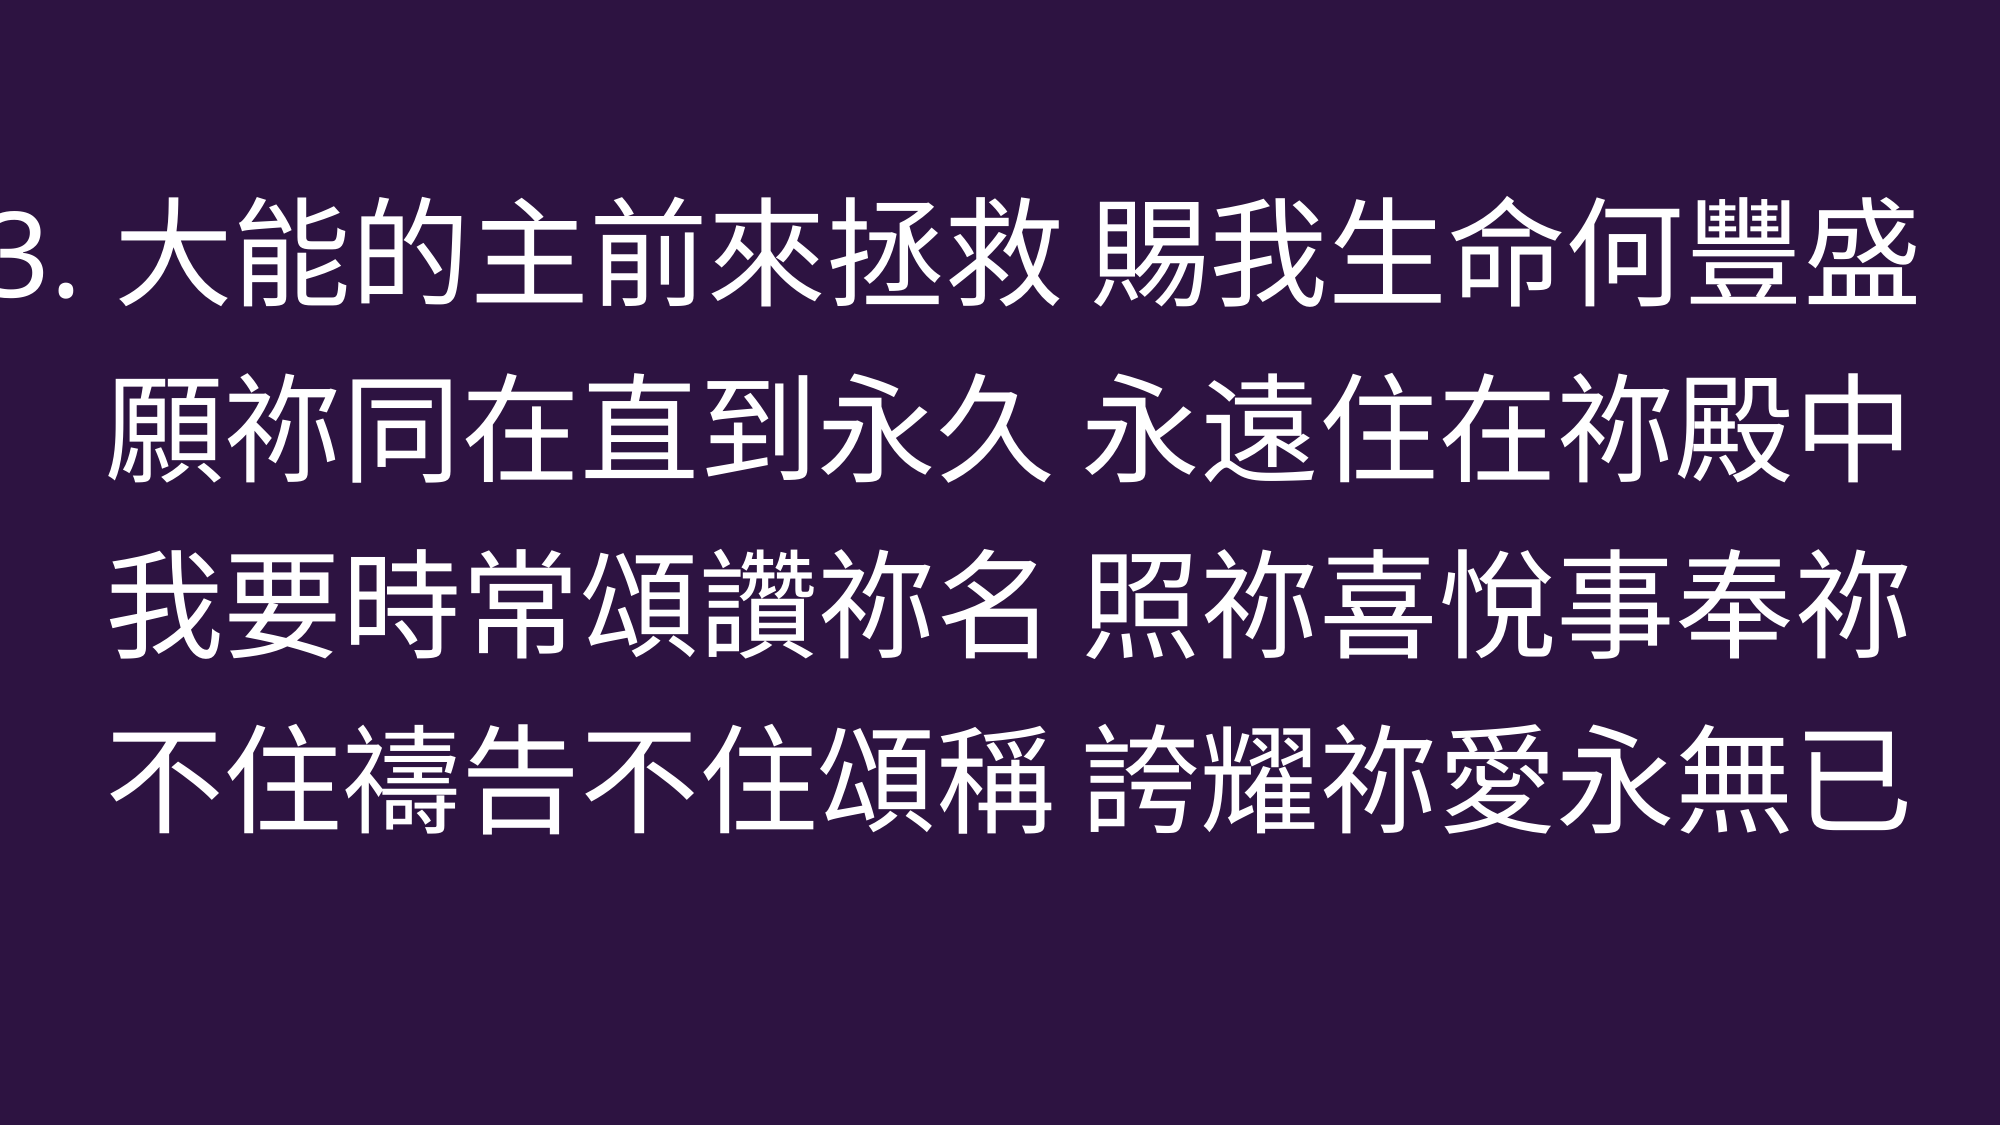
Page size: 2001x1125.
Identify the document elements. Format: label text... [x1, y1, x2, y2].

list 3.大能的主前來拯救 賜我生命何豐盛 願祢同在直到永久 永遠住在祢殿中 我要時常頌讚祢名 照祢喜悅事奉祢 不住禱告不住頌稱 誇耀祢愛永無已 [0, 0, 2000, 1112]
